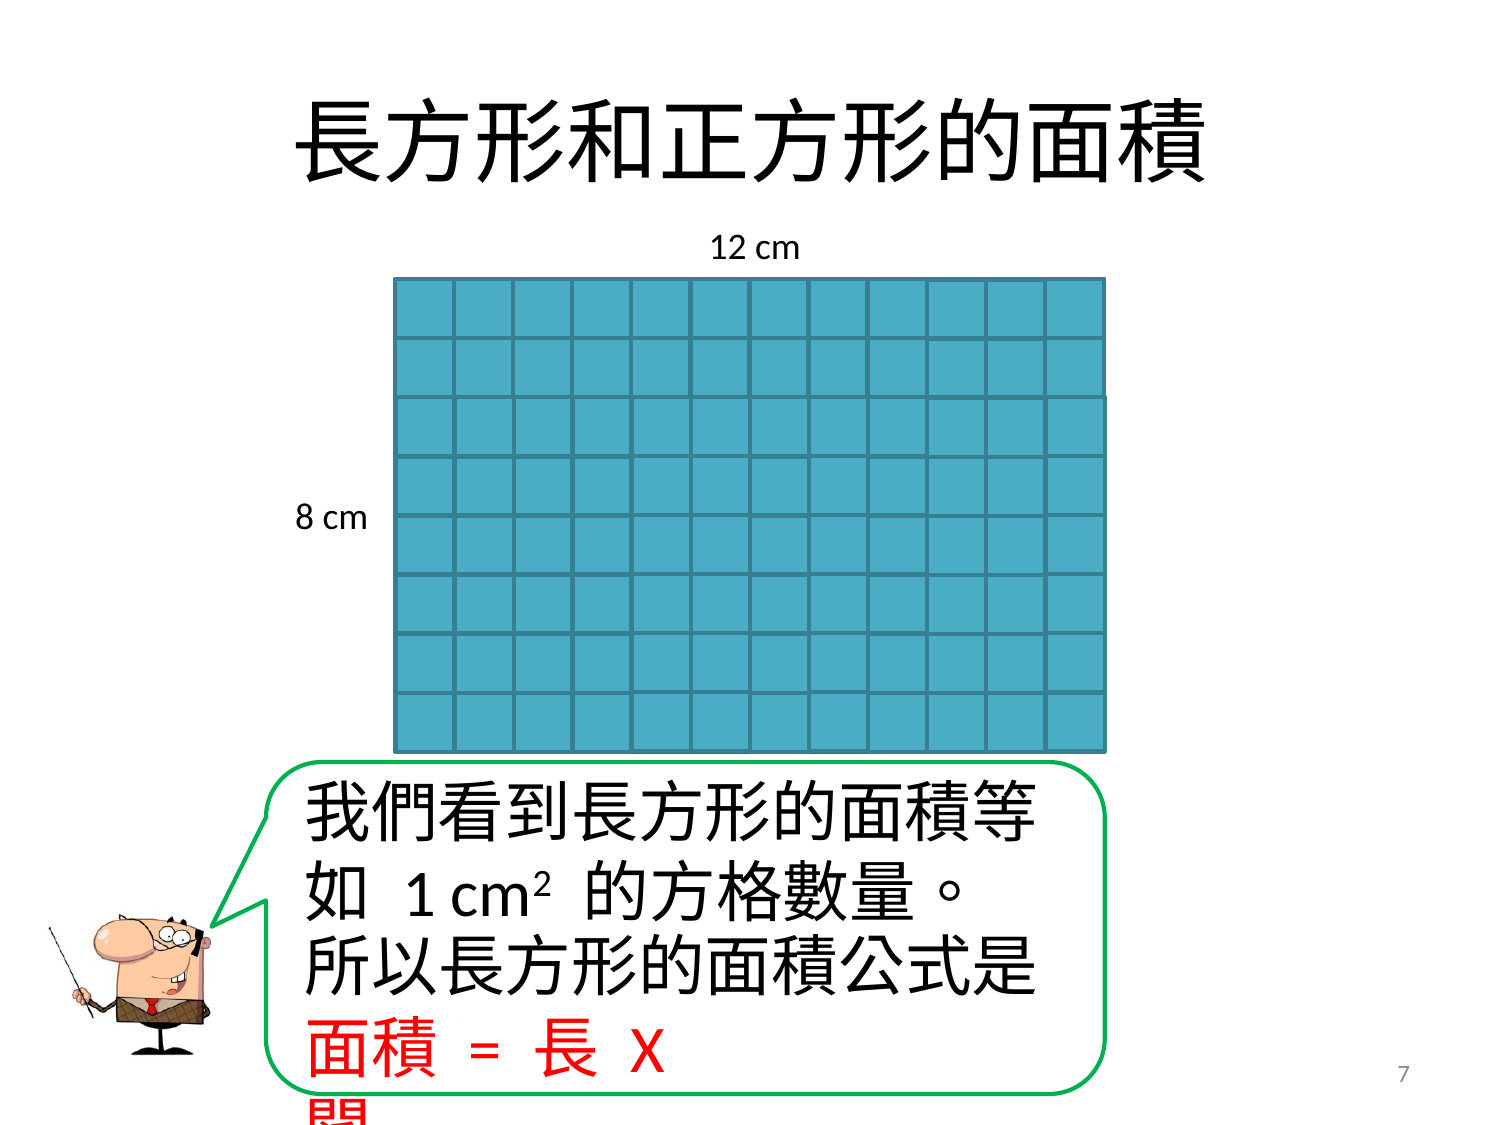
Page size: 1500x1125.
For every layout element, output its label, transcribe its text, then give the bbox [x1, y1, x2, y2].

text_box 8 cm [289, 491, 372, 537]
text_box 面積 = 長 X 闊 [289, 1012, 727, 1125]
title 長方形和正方形的面積 [75, 45, 1425, 233]
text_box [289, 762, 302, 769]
slide_number 7 [1074, 1042, 1425, 1103]
text_box 12 cm [702, 221, 809, 267]
text_box [219, 759, 1107, 1097]
text_box 所以長方形的面積公式是 [289, 916, 1058, 1012]
picture [41, 906, 220, 1061]
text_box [394, 278, 1105, 753]
